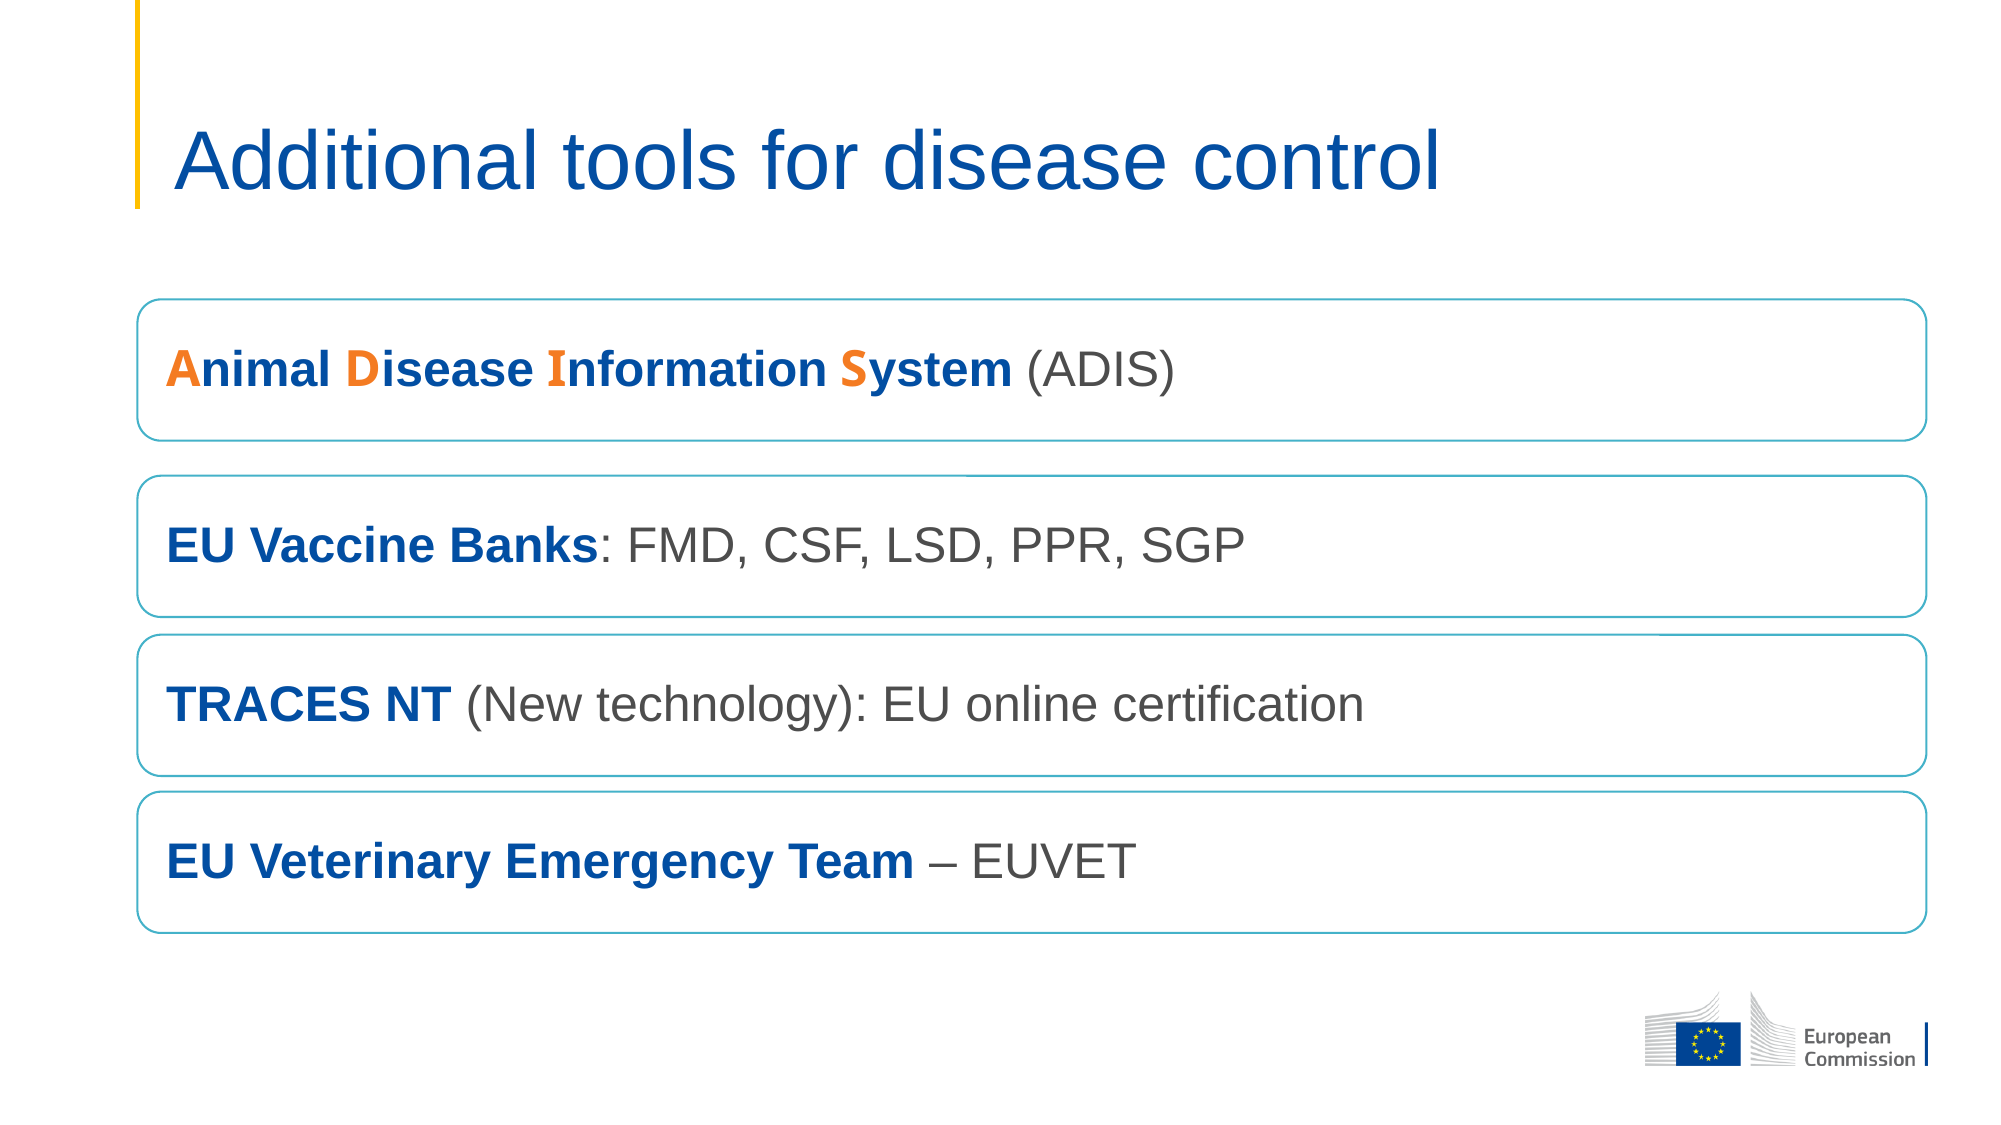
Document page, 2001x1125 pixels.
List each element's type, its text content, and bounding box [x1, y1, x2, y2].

picture [1645, 991, 1928, 1066]
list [137, 299, 1927, 937]
title Additional tools for disease control [159, 79, 1885, 208]
